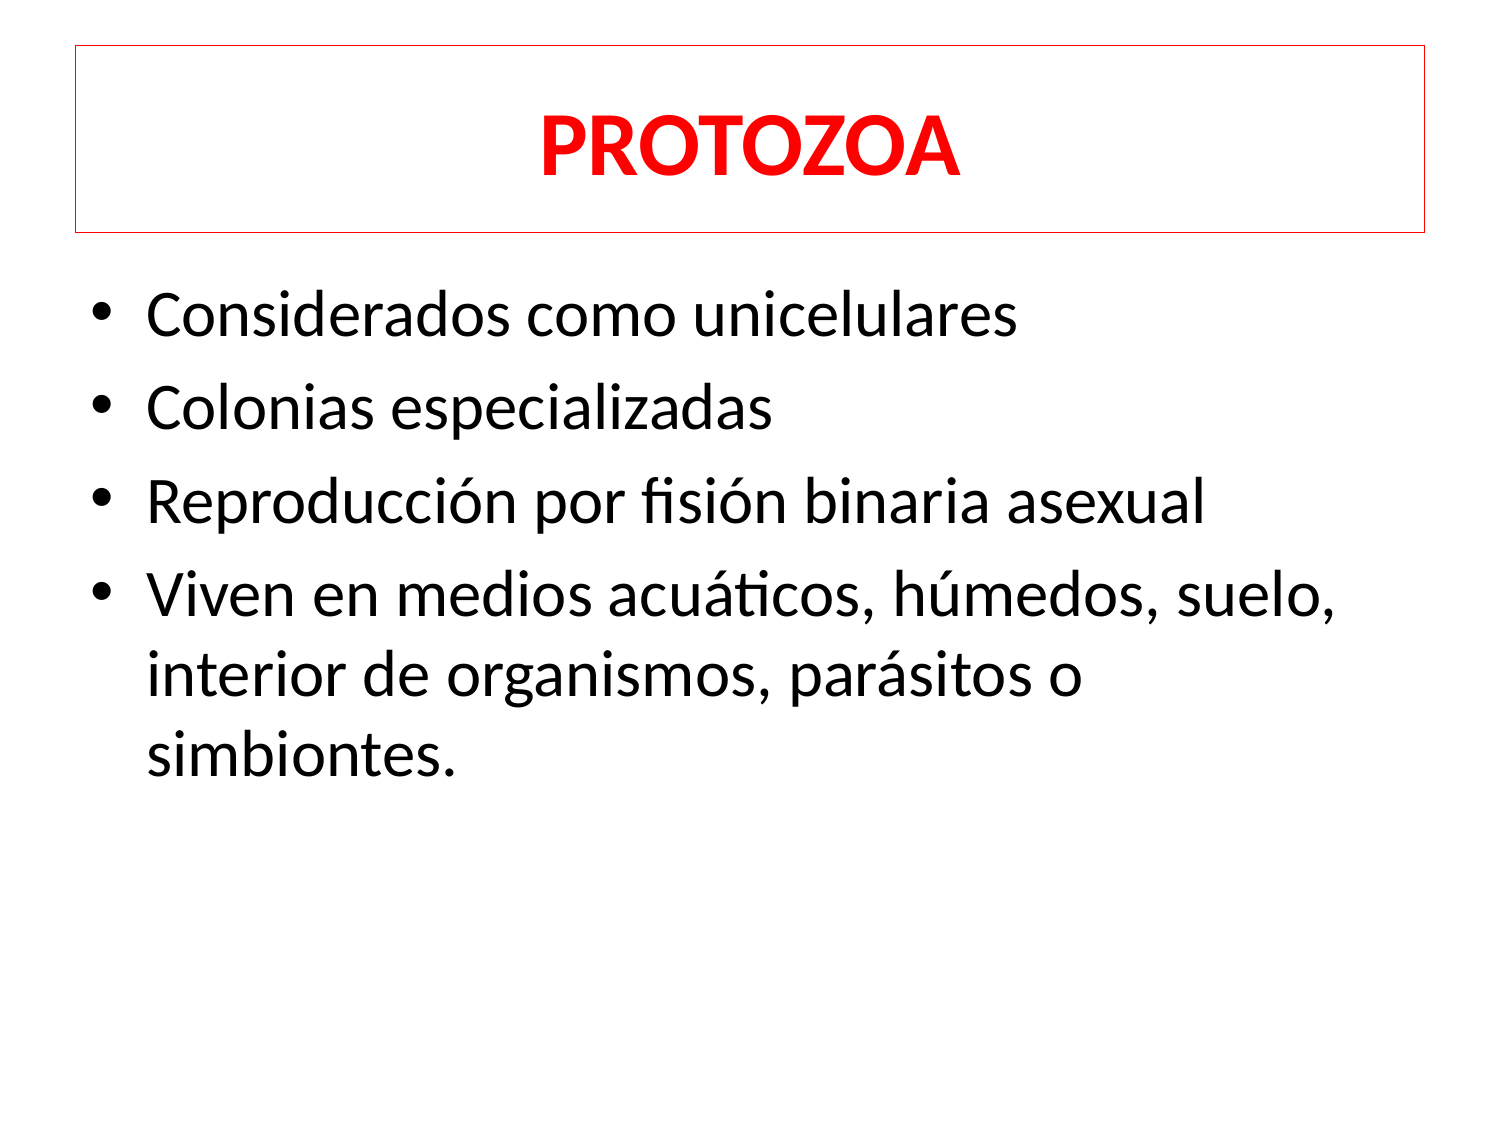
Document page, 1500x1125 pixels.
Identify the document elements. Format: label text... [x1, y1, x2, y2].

list Considerados como unicelulares Colonias especializadas Reproducción por fisión binaria asexual Viven en medios acuáticos, húmedos, suelo, interior de organismos, parásitos o simbiontes. [75, 262, 1425, 1005]
title PROTOZOA [75, 45, 1425, 233]
